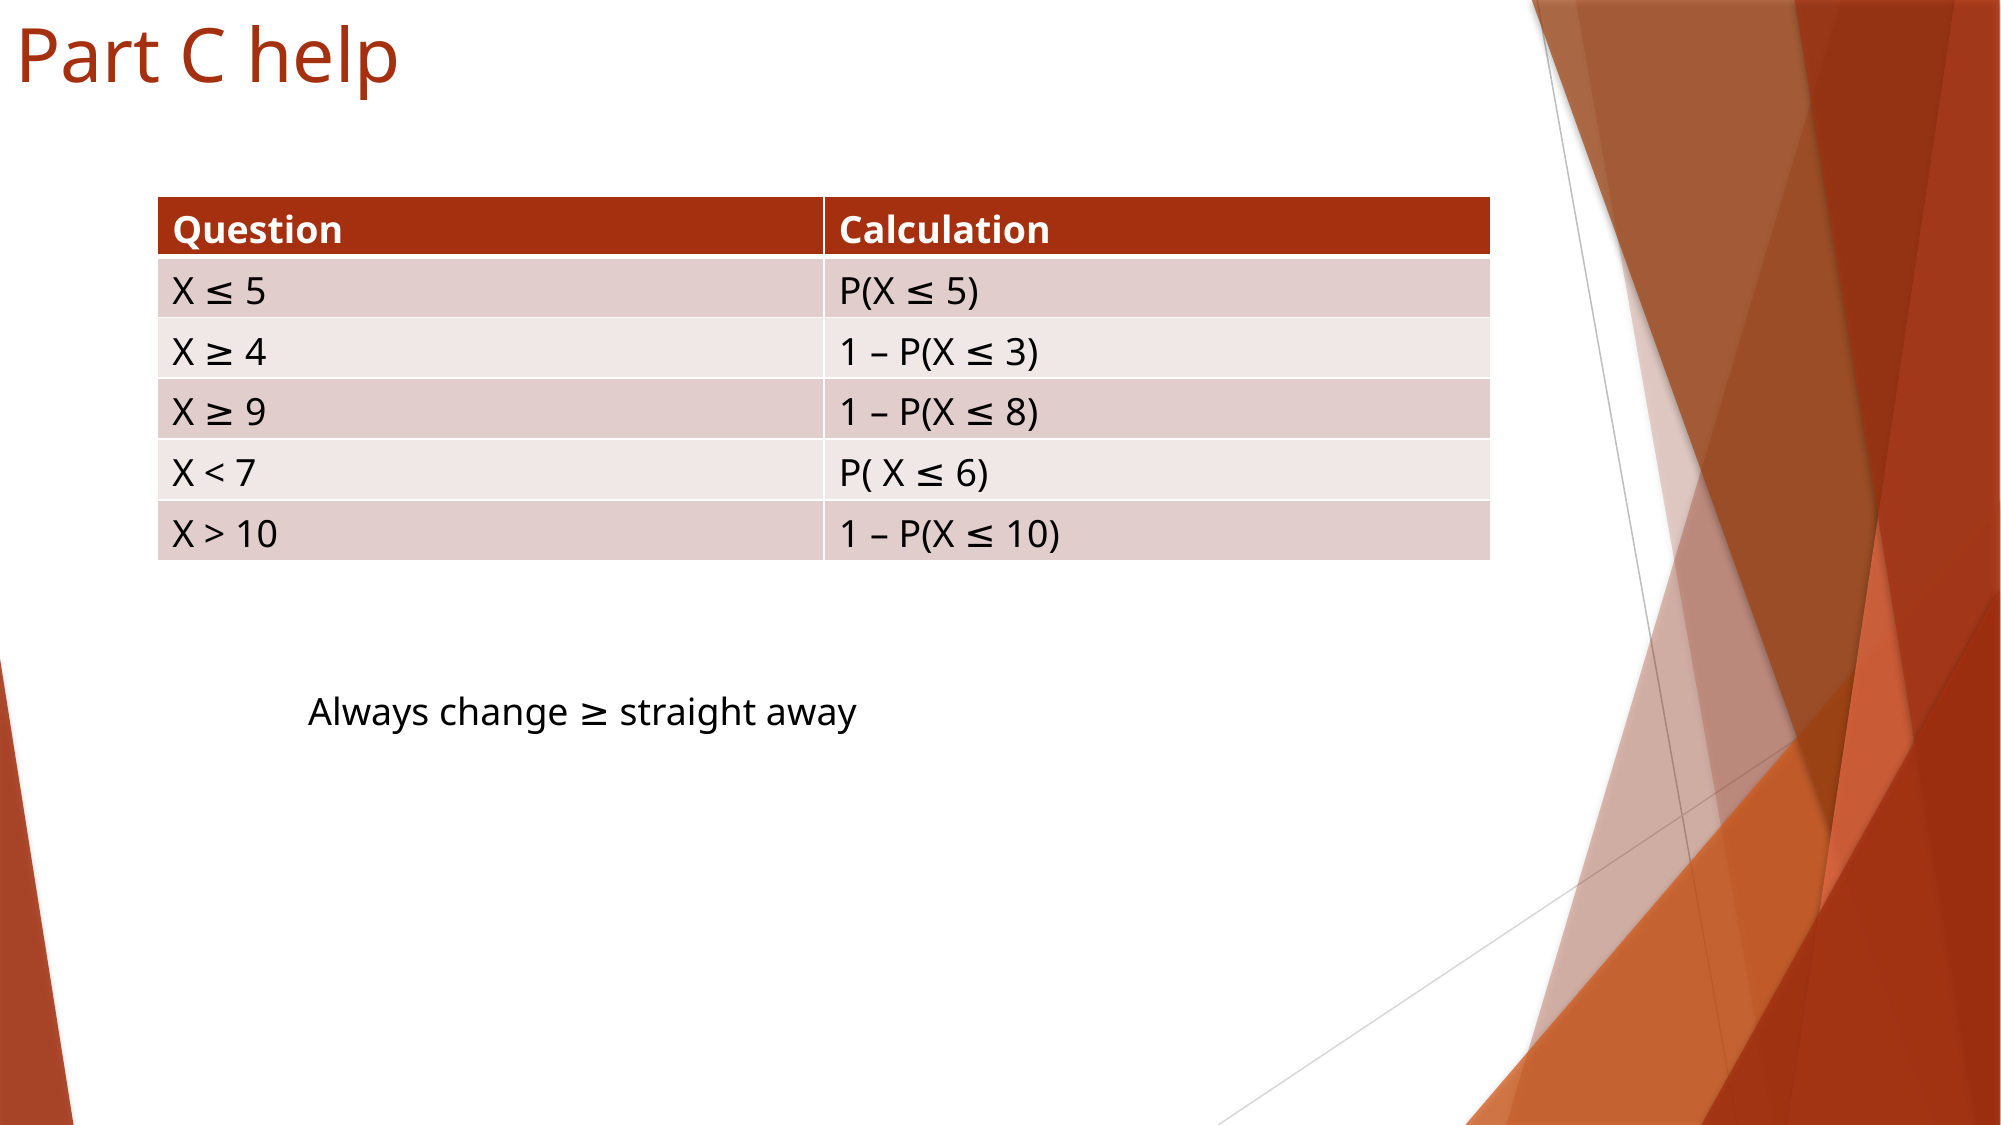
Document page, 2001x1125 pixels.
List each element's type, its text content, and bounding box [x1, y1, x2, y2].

table_cell 1 – P(X ≤ 8) [825, 379, 1490, 438]
table_cell X ≤ 5 [158, 259, 823, 317]
table_header Calculation [825, 197, 1490, 254]
table_cell X < 7 [158, 440, 823, 499]
table_header Question [158, 197, 823, 254]
table_cell X ≥ 4 [158, 318, 823, 377]
table_cell X > 10 [158, 501, 823, 560]
table_cell 1 – P(X ≤ 3) [825, 318, 1490, 377]
title Part C help [0, 0, 1411, 117]
table_cell 1 – P(X ≤ 10) [825, 501, 1490, 560]
text_box Always change ≥ straight away [293, 680, 873, 741]
table_cell P(X ≤ 5) [825, 259, 1490, 317]
table_cell X ≥ 9 [158, 379, 823, 438]
table_cell P( X ≤ 6) [825, 440, 1490, 499]
